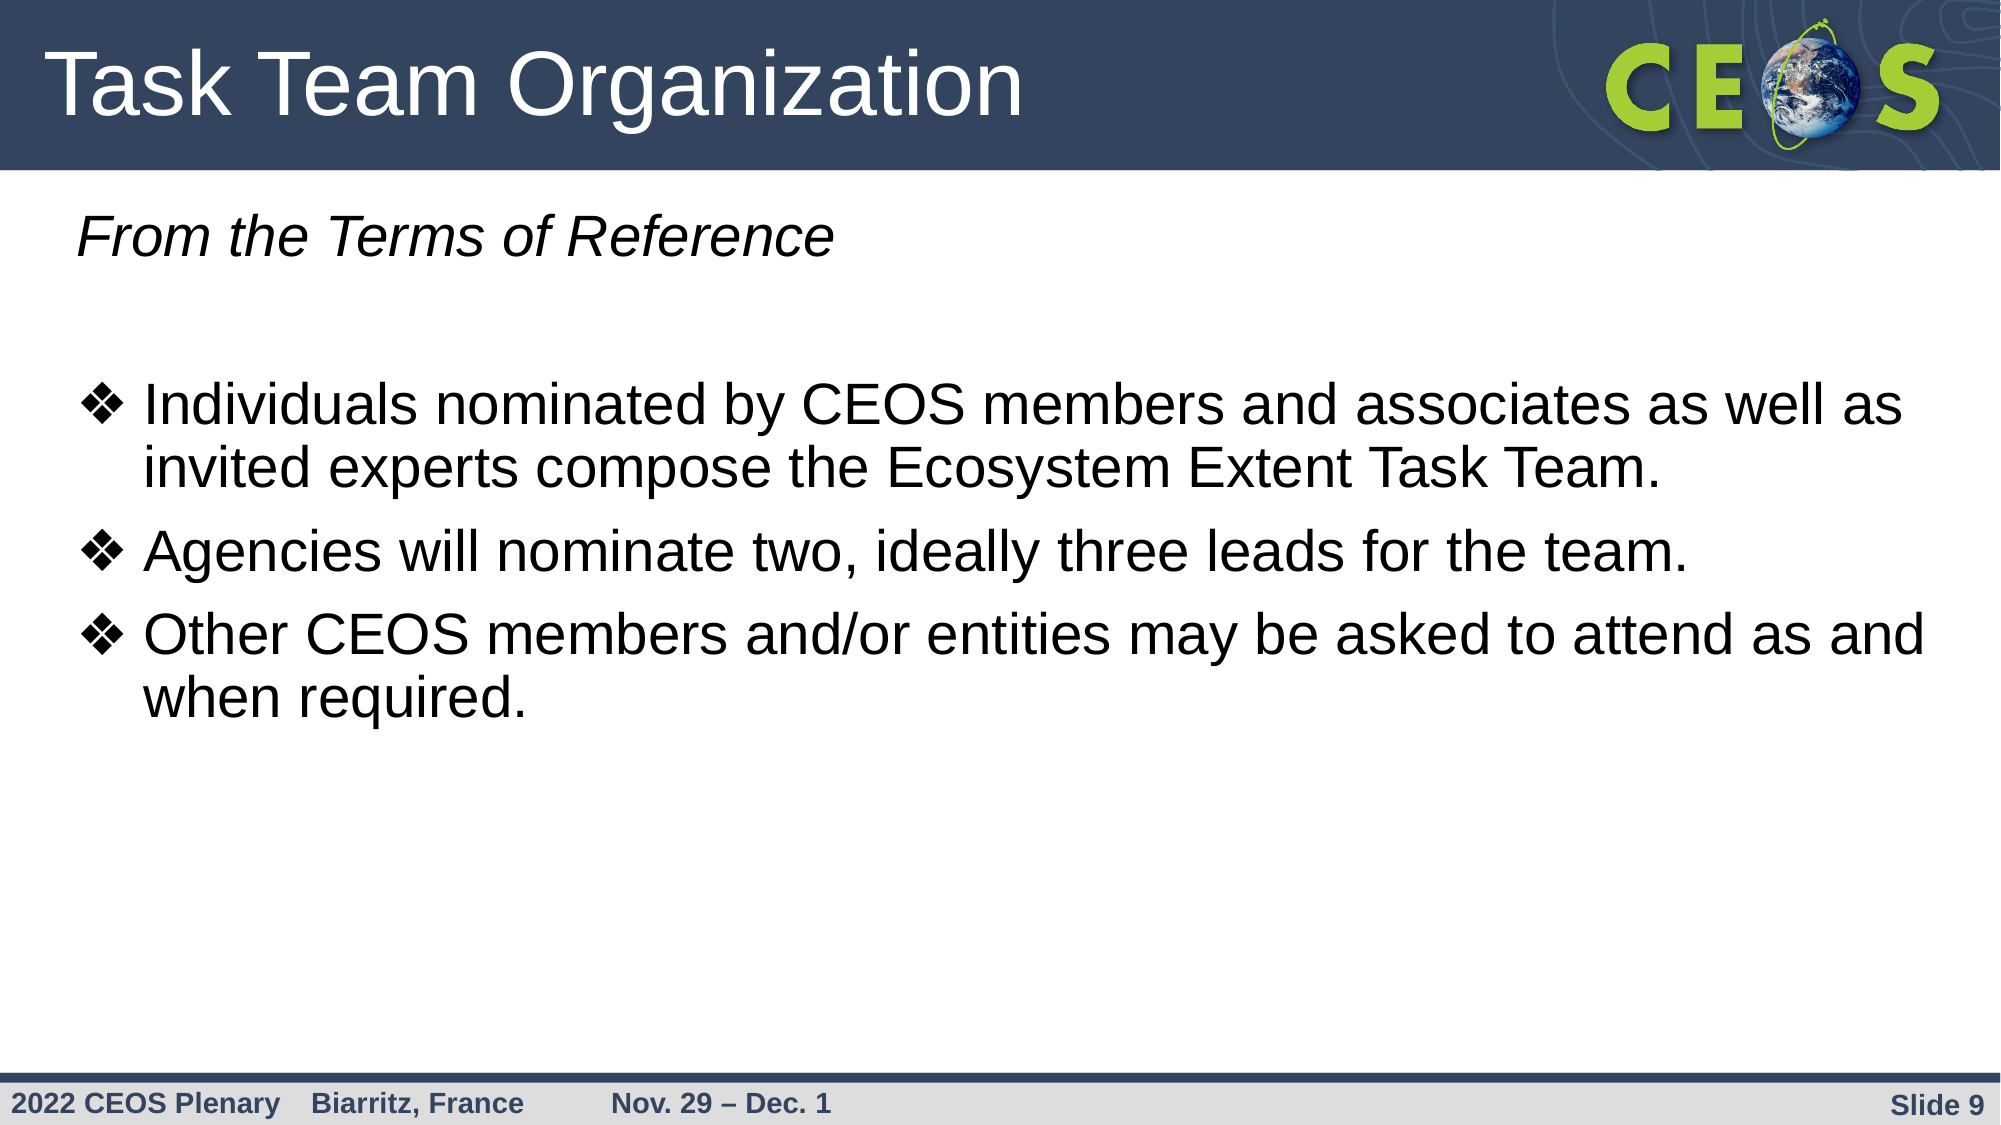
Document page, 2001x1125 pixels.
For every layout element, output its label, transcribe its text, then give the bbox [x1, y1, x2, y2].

list From the Terms of Reference Individuals nominated by CEOS members and associates as well as invited experts compose the Ecosystem Extent Task Team. Agencies will nominate two, ideally three leads for the team. Other CEOS members and/or entities may be asked to attend as and when required. [53, 199, 1968, 1053]
title Task Team Organization [28, 28, 1569, 157]
picture [1606, 18, 1939, 150]
